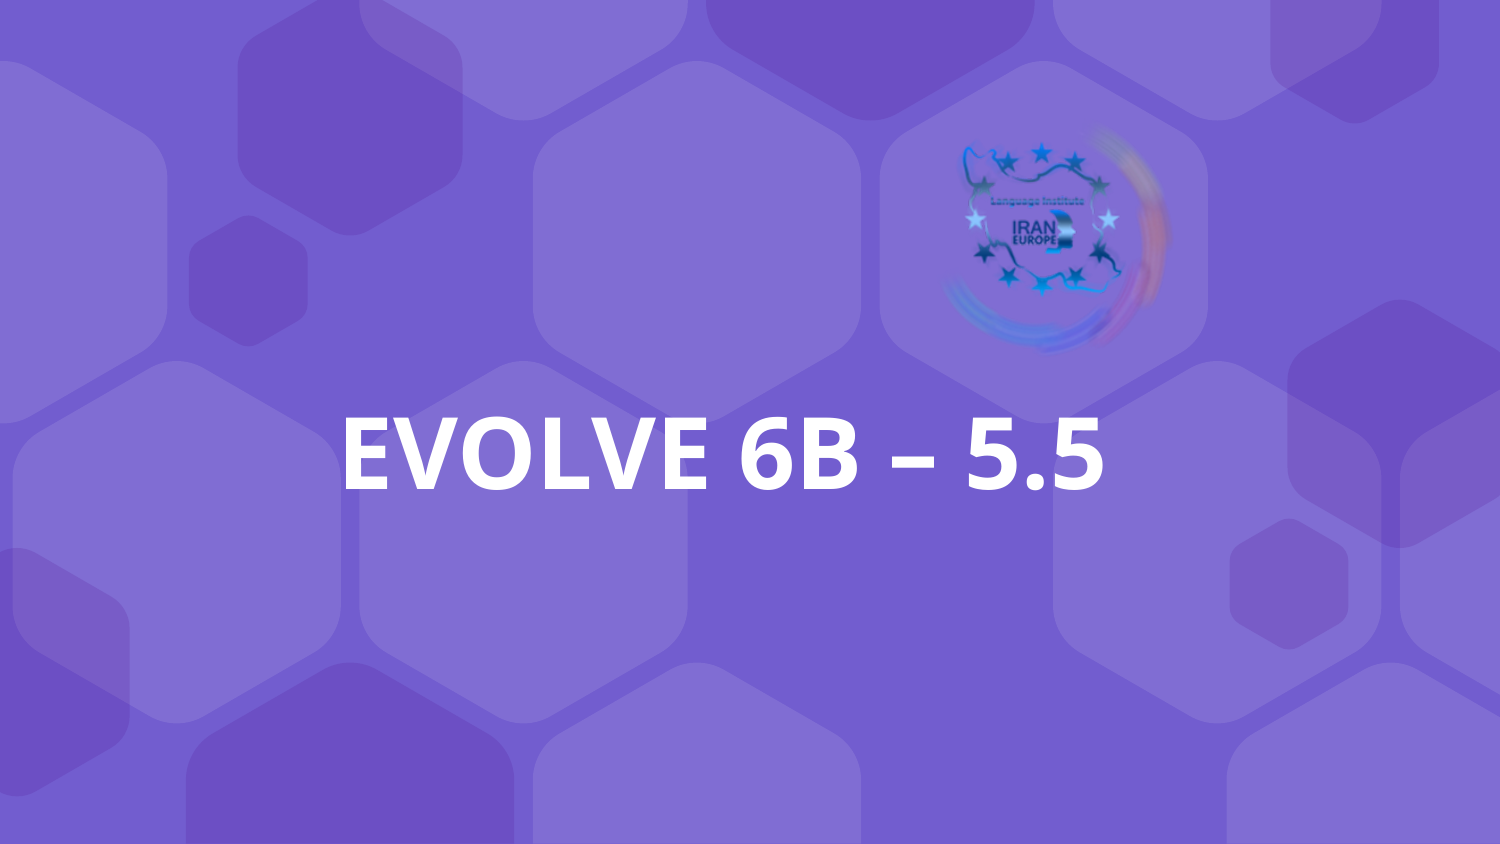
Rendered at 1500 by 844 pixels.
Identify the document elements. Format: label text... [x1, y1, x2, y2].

picture [930, 116, 1183, 362]
title EVOLVE 6B – 5.5 [337, 320, 1151, 511]
